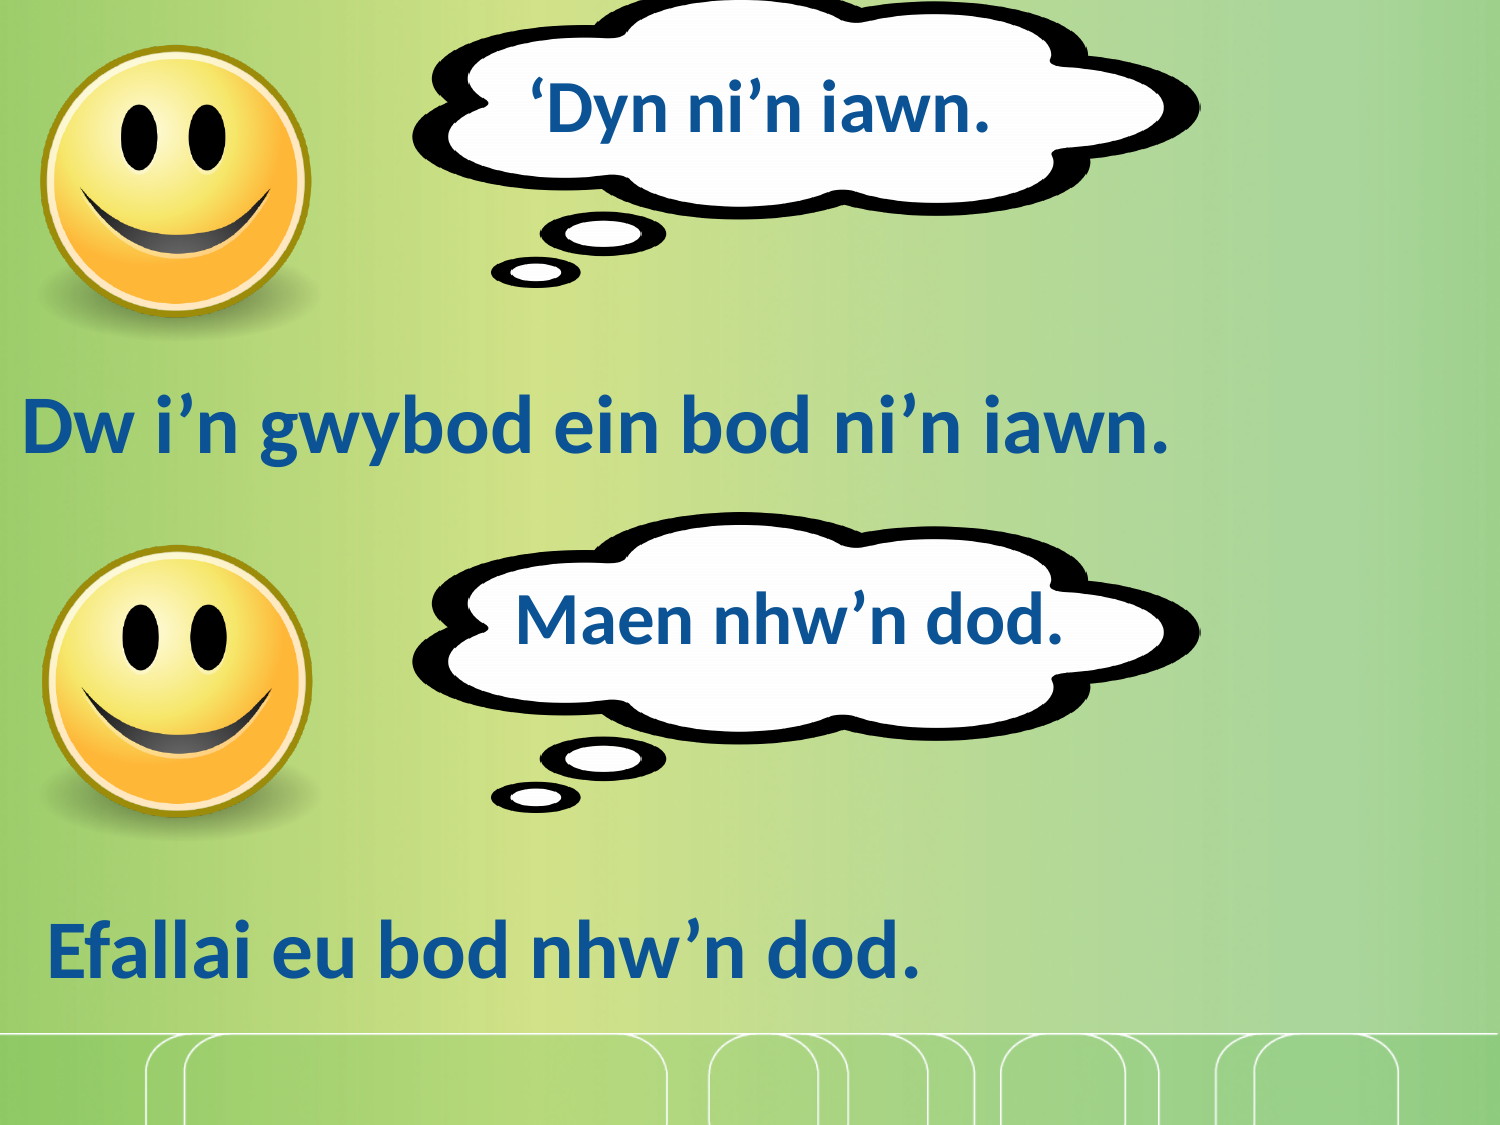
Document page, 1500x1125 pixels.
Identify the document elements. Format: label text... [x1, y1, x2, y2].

text_box Efallai eu bod nhw’n dod. [31, 887, 939, 1003]
text_box Dw i’n gwybod ein bod ni’n iawn. [6, 362, 1189, 478]
picture [0, 0, 1500, 1125]
